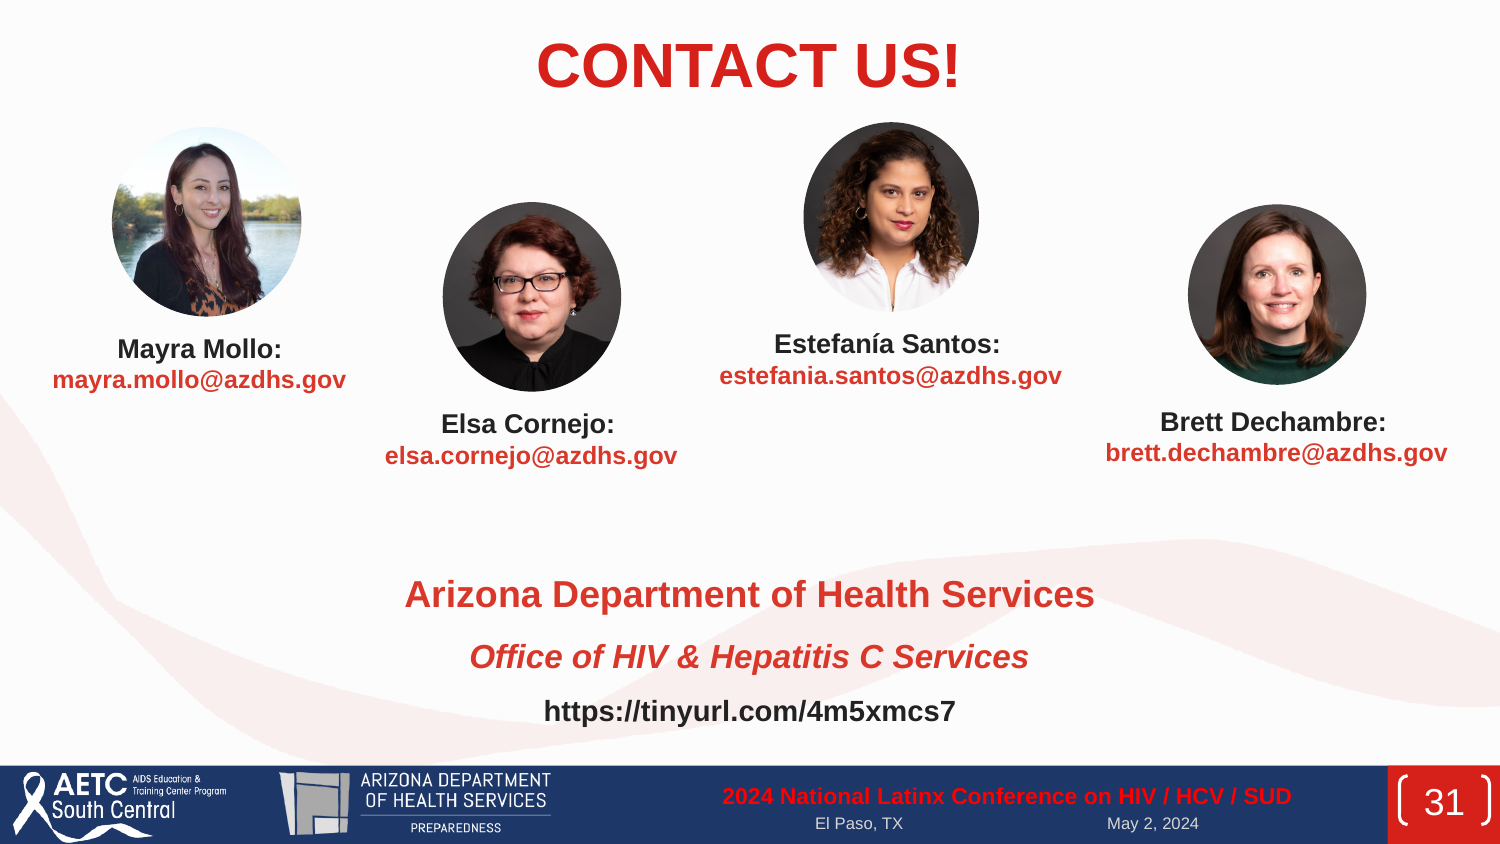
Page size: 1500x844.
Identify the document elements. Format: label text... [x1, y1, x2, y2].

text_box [330, 201, 734, 486]
text_box 2024 National Latinx Conference on HIV / HCV / SUD El Paso, TX May 2, 2024 [635, 760, 1379, 844]
title CONTACT US! [0, 33, 1500, 92]
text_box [694, 121, 1088, 406]
picture [12, 770, 227, 844]
picture [279, 771, 552, 836]
text_box Arizona Department of Health Services Office of HIV & Hepatitis C Services https://tinyurl.com/4m5xmcs7 [0, 532, 1500, 743]
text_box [1075, 204, 1479, 484]
slide_number 31 [1397, 774, 1492, 827]
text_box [29, 126, 370, 401]
